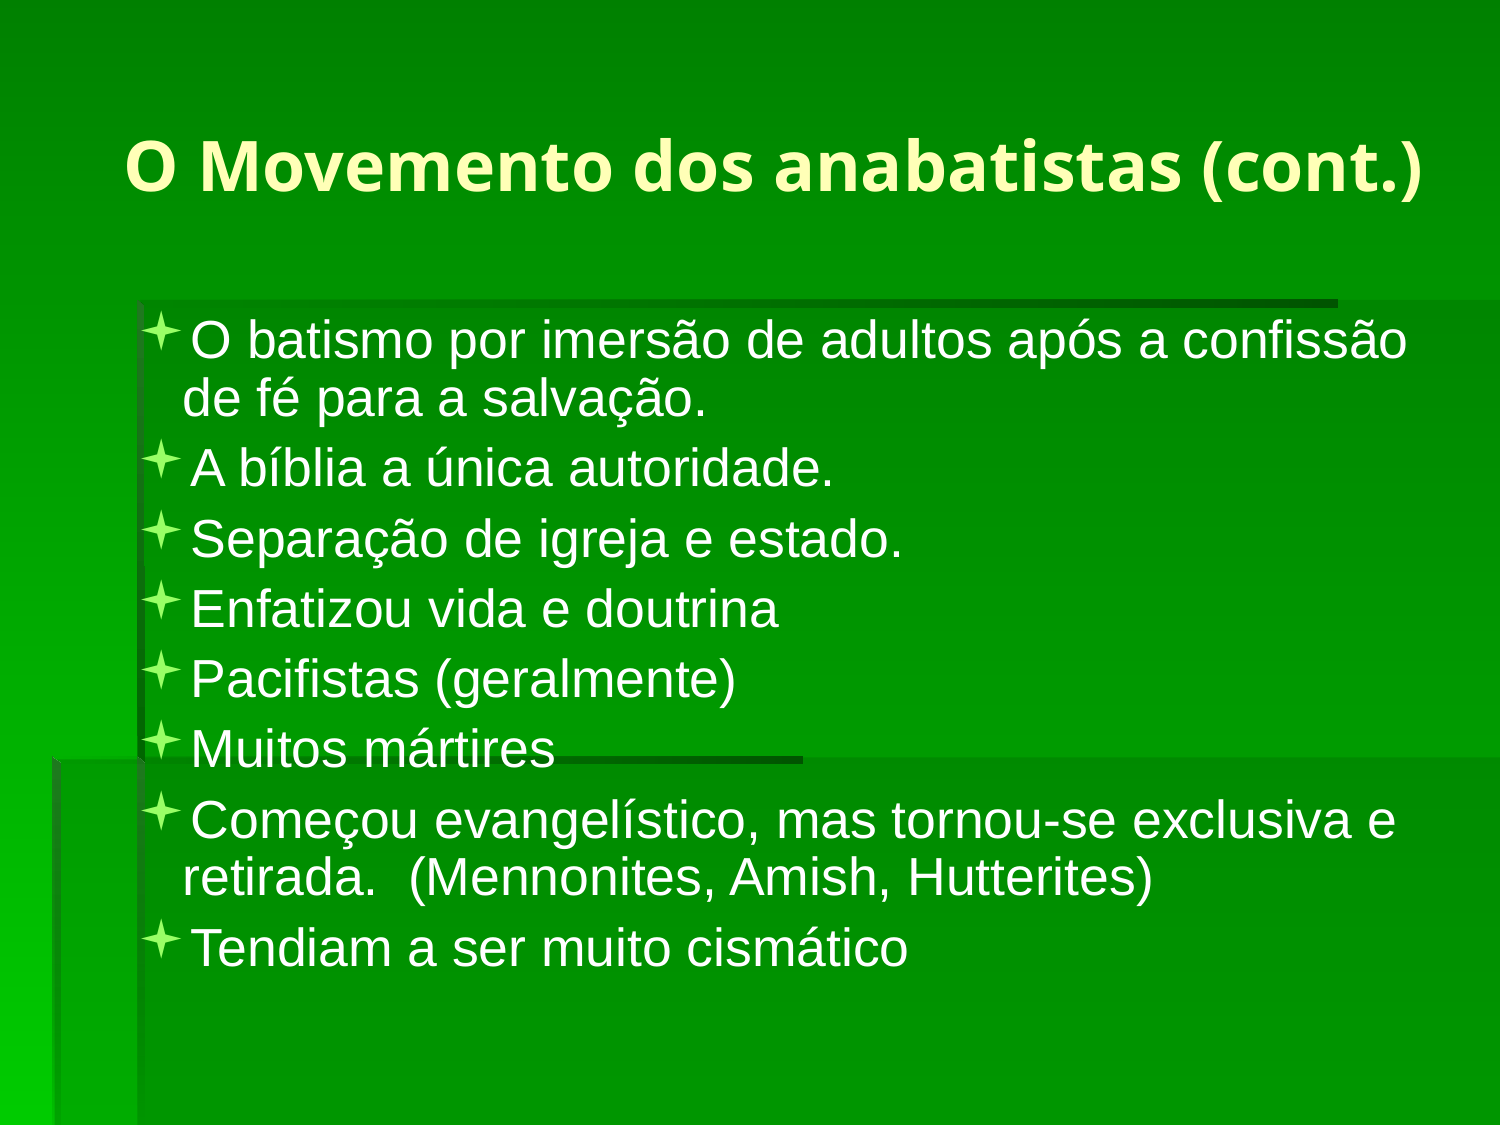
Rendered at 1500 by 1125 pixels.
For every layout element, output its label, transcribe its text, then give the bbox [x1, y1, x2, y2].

title O Movemento dos anabatistas (cont.) [75, 40, 1451, 275]
list O batismo por imersão de adultos após a confissão de fé para a salvação. A bíblia a única autoridade. Separação de igreja e estado. Enfatizou vida e doutrina Pacifistas (geralmente) Muitos mártires Começou evangelístico, mas tornou-se exclusiva e retirada. (Mennonites, Amish, Hutterites) Tendiam a ser muito cismático [137, 312, 1451, 1000]
